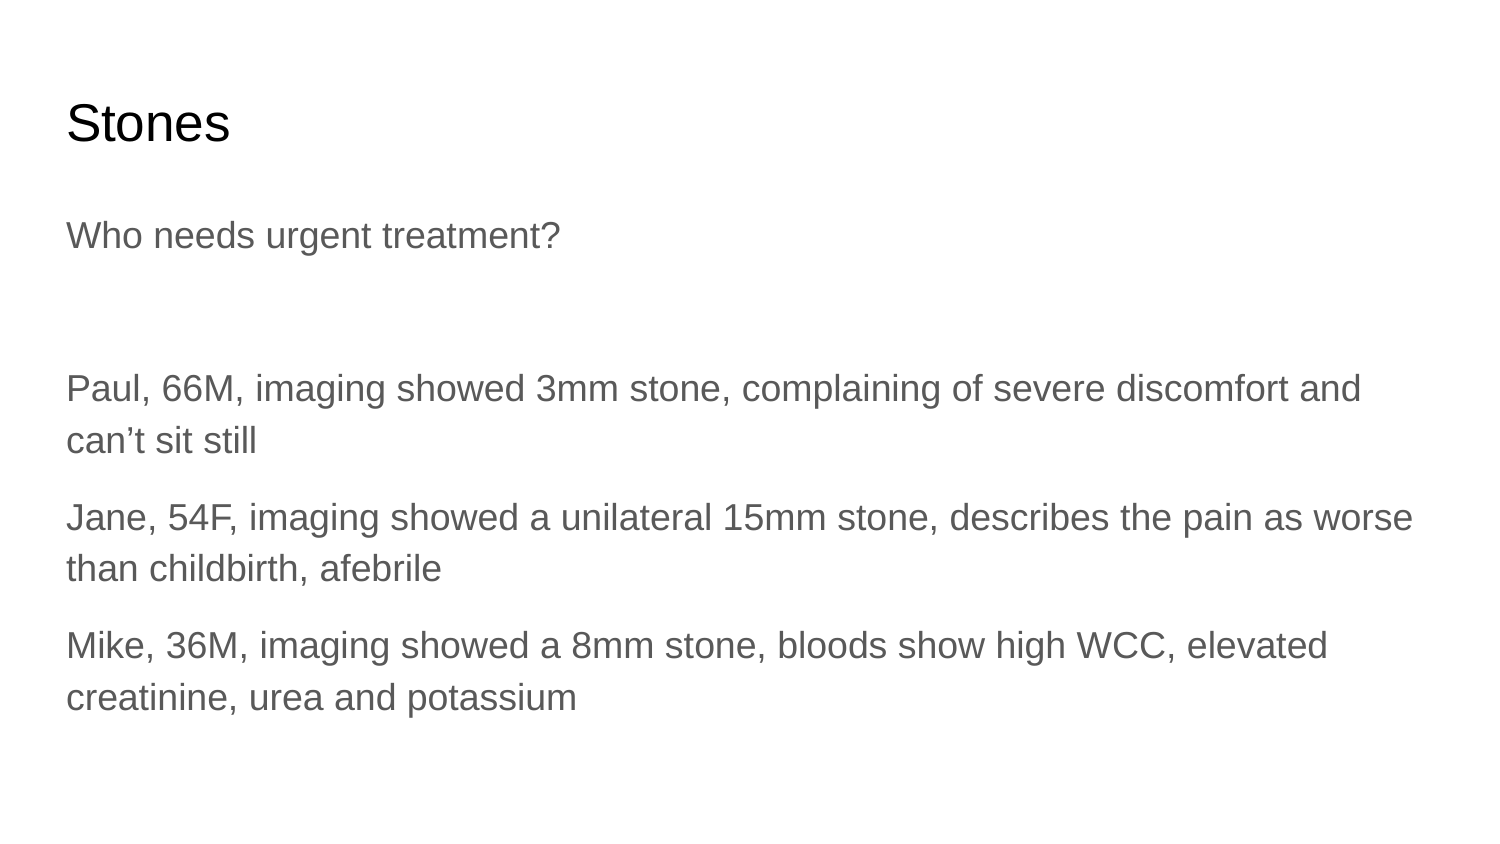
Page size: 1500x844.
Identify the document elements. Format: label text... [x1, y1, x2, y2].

title Stones [51, 72, 1449, 167]
list Who needs urgent treatment? Paul, 66M, imaging showed 3mm stone, complaining of severe discomfort and can’t sit still Jane, 54F, imaging showed a unilateral 15mm stone, describes the pain as worse than childbirth, afebrile Mike, 36M, imaging showed a 8mm stone, bloods show high WCC, elevated creatinine, urea and potassium [51, 189, 1449, 750]
